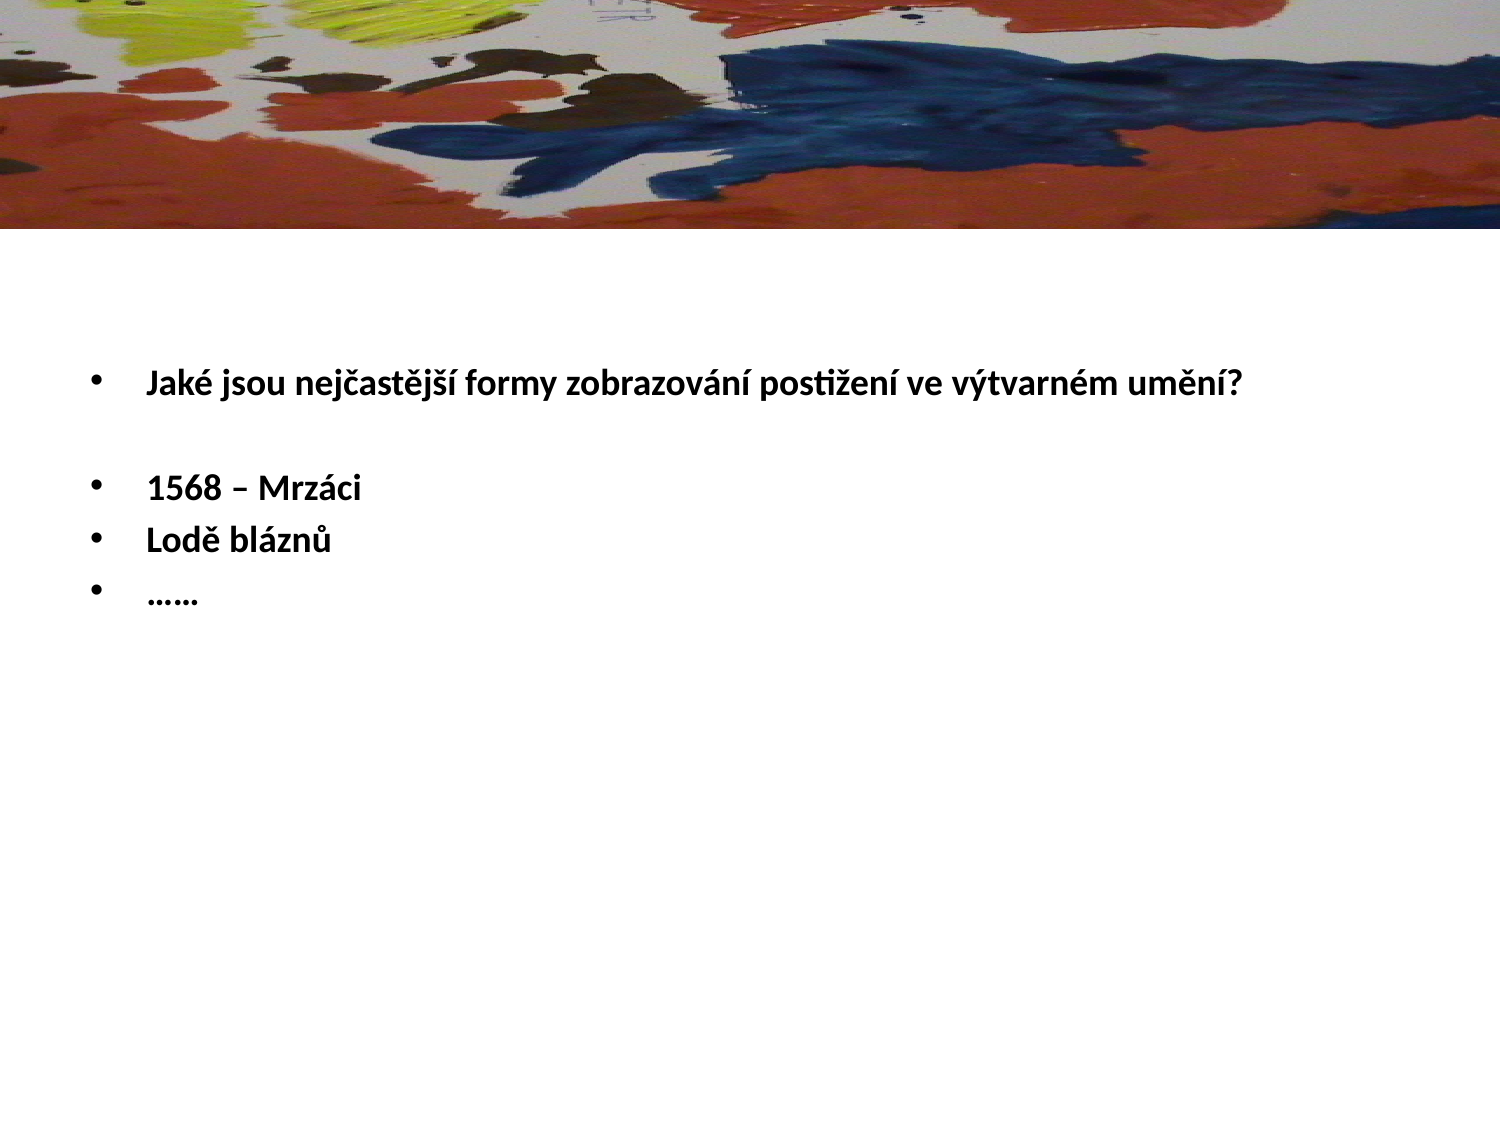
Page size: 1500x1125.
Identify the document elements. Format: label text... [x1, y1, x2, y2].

picture [0, 0, 1500, 229]
list Jaké jsou nejčastější formy zobrazování postižení ve výtvarném umění? 1568 – Mrzáci Lodě bláznů …… [75, 262, 1425, 1005]
